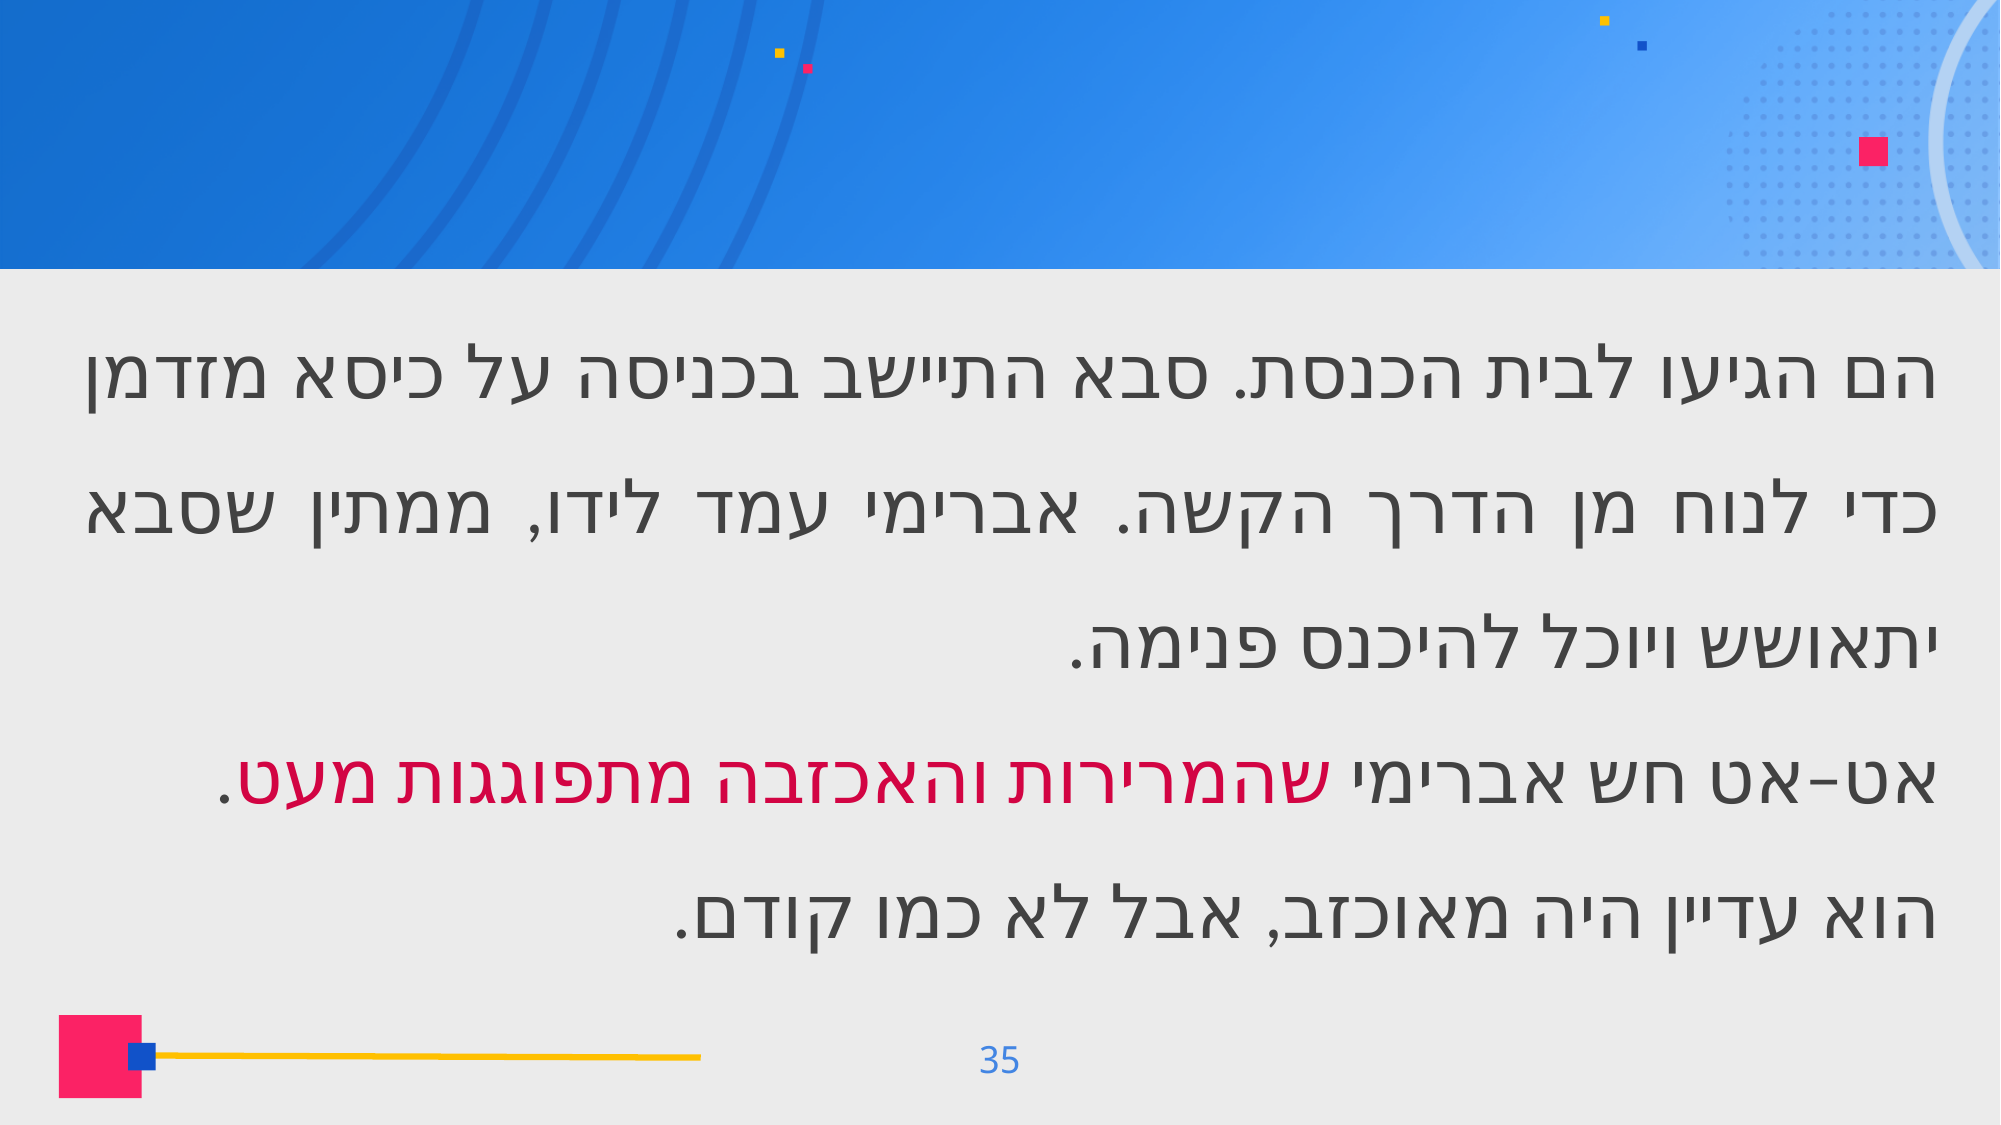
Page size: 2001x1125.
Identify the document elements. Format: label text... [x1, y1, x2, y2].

picture [0, 0, 2000, 269]
list הם הגיעו לבית הכנסת. סבא התיישב בכניסה על כיסא מזדמן כדי לנוח מן הדרך הקשה. אברימי עמד לידו, ממתין שסבא יתאושש ויוכל להיכנס פנימה. אט–אט חש אברימי שהמרירות והאכזבה מתפוגגות מעט. הוא עדיין היה מאוכזב, אבל לא כמו קודם. [67, 271, 1957, 1060]
